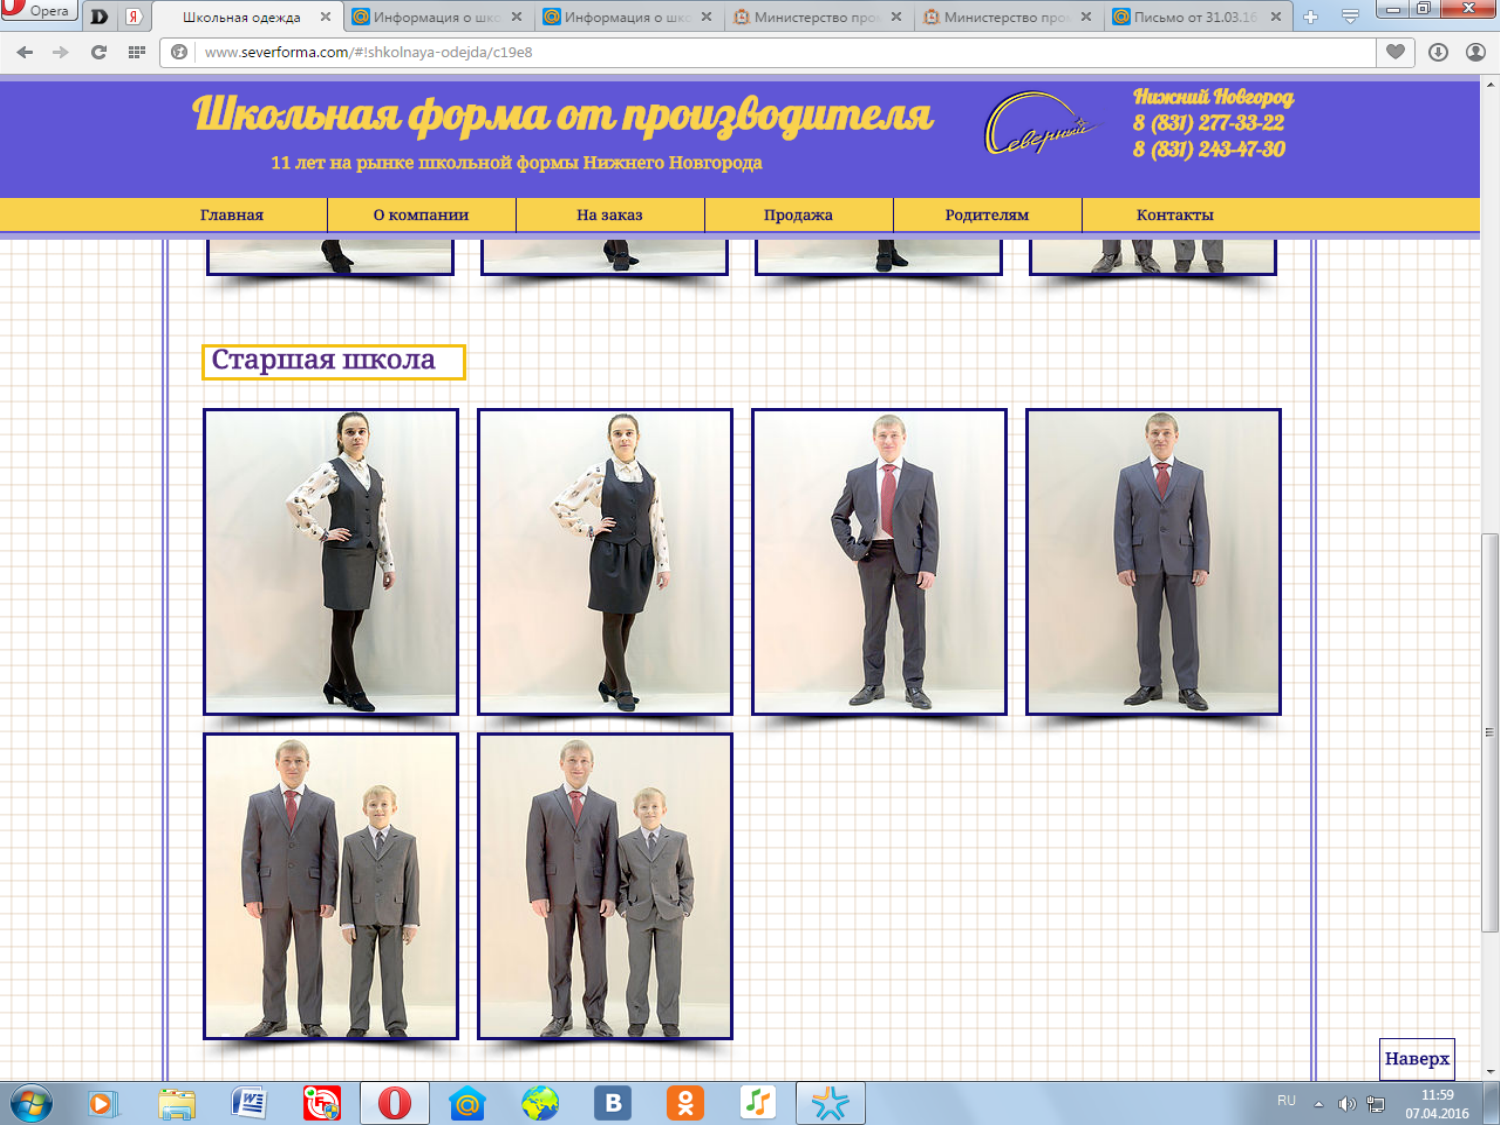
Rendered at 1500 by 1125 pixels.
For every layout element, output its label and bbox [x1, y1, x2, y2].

list [0, 0, 1500, 1125]
